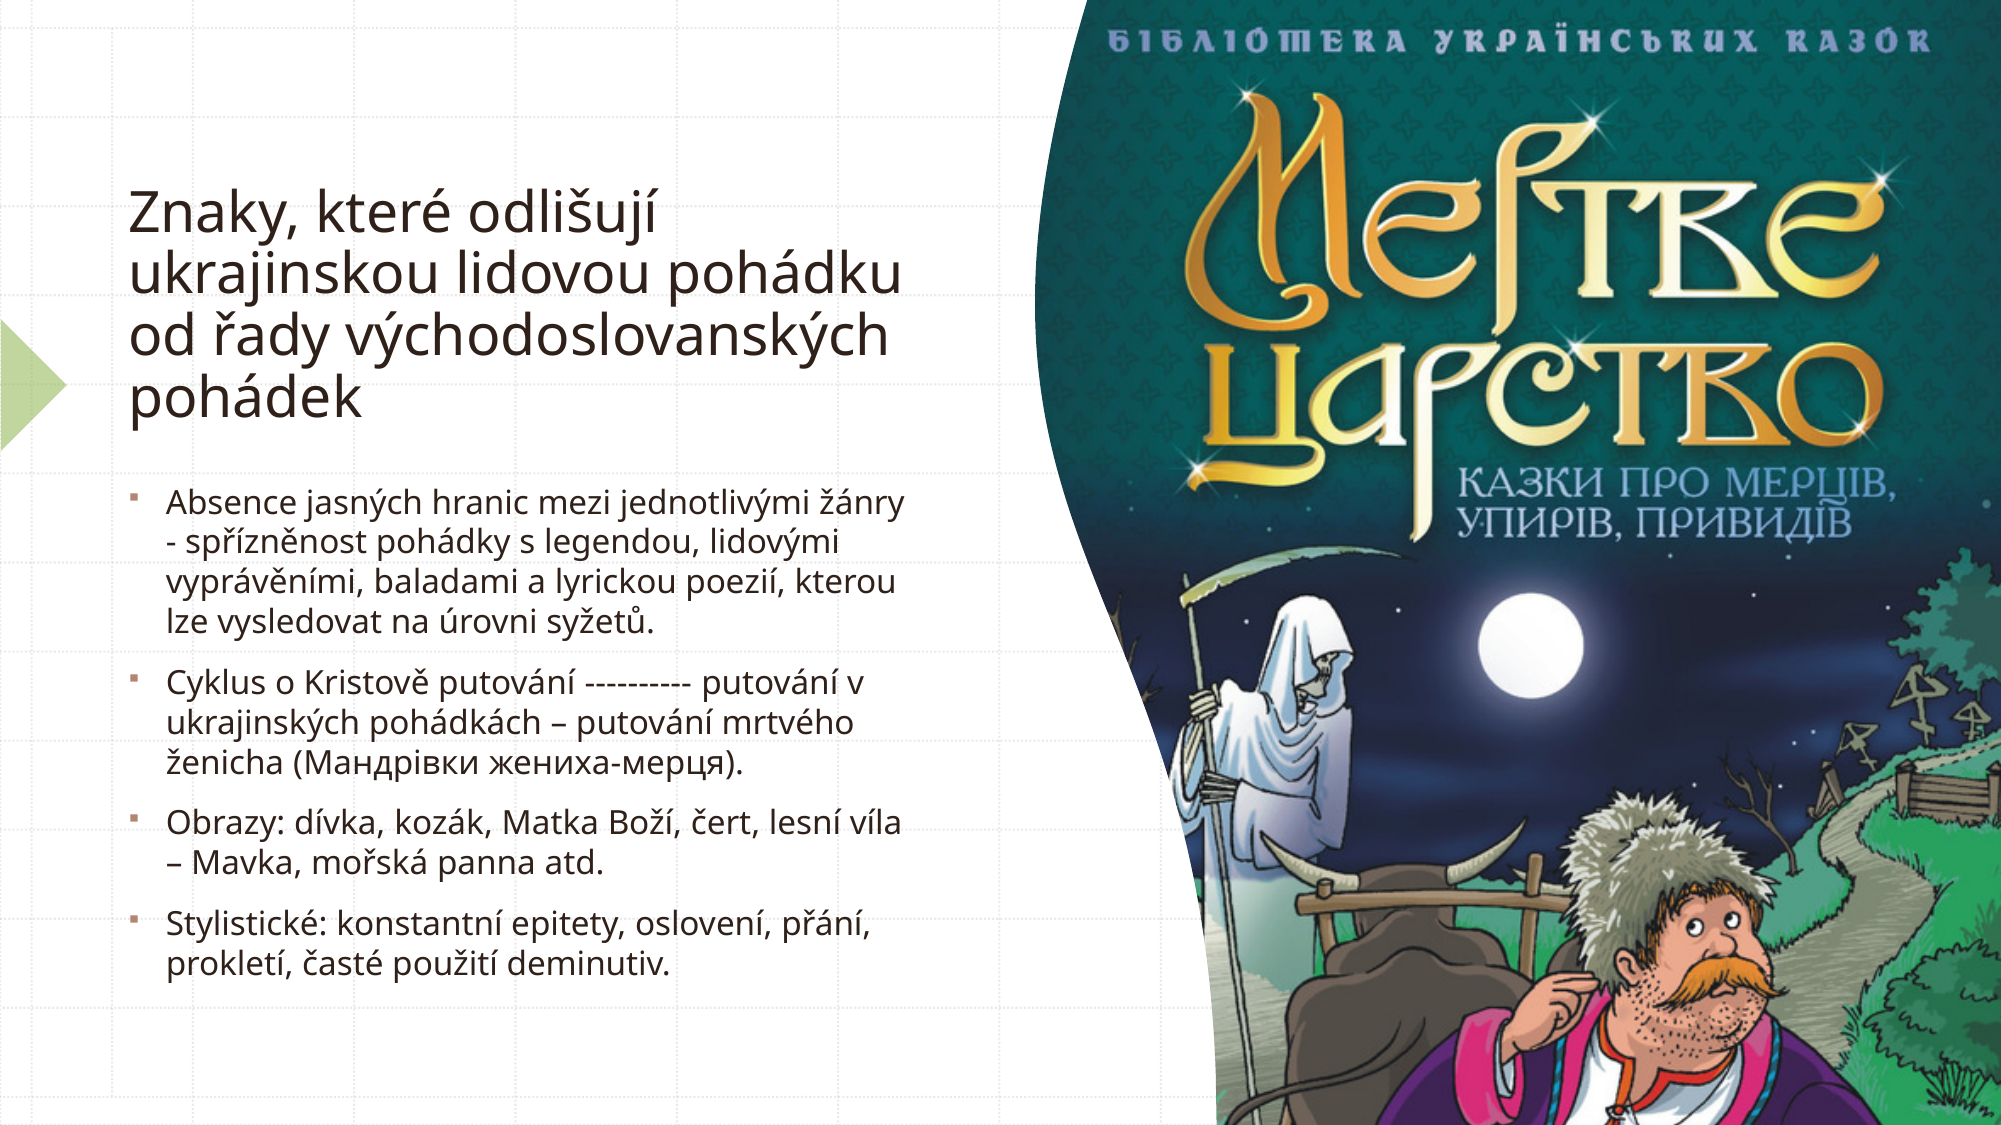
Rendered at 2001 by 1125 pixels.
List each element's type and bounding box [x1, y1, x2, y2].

text_box [0, 0, 1034, 1125]
picture [1034, 0, 2001, 1125]
